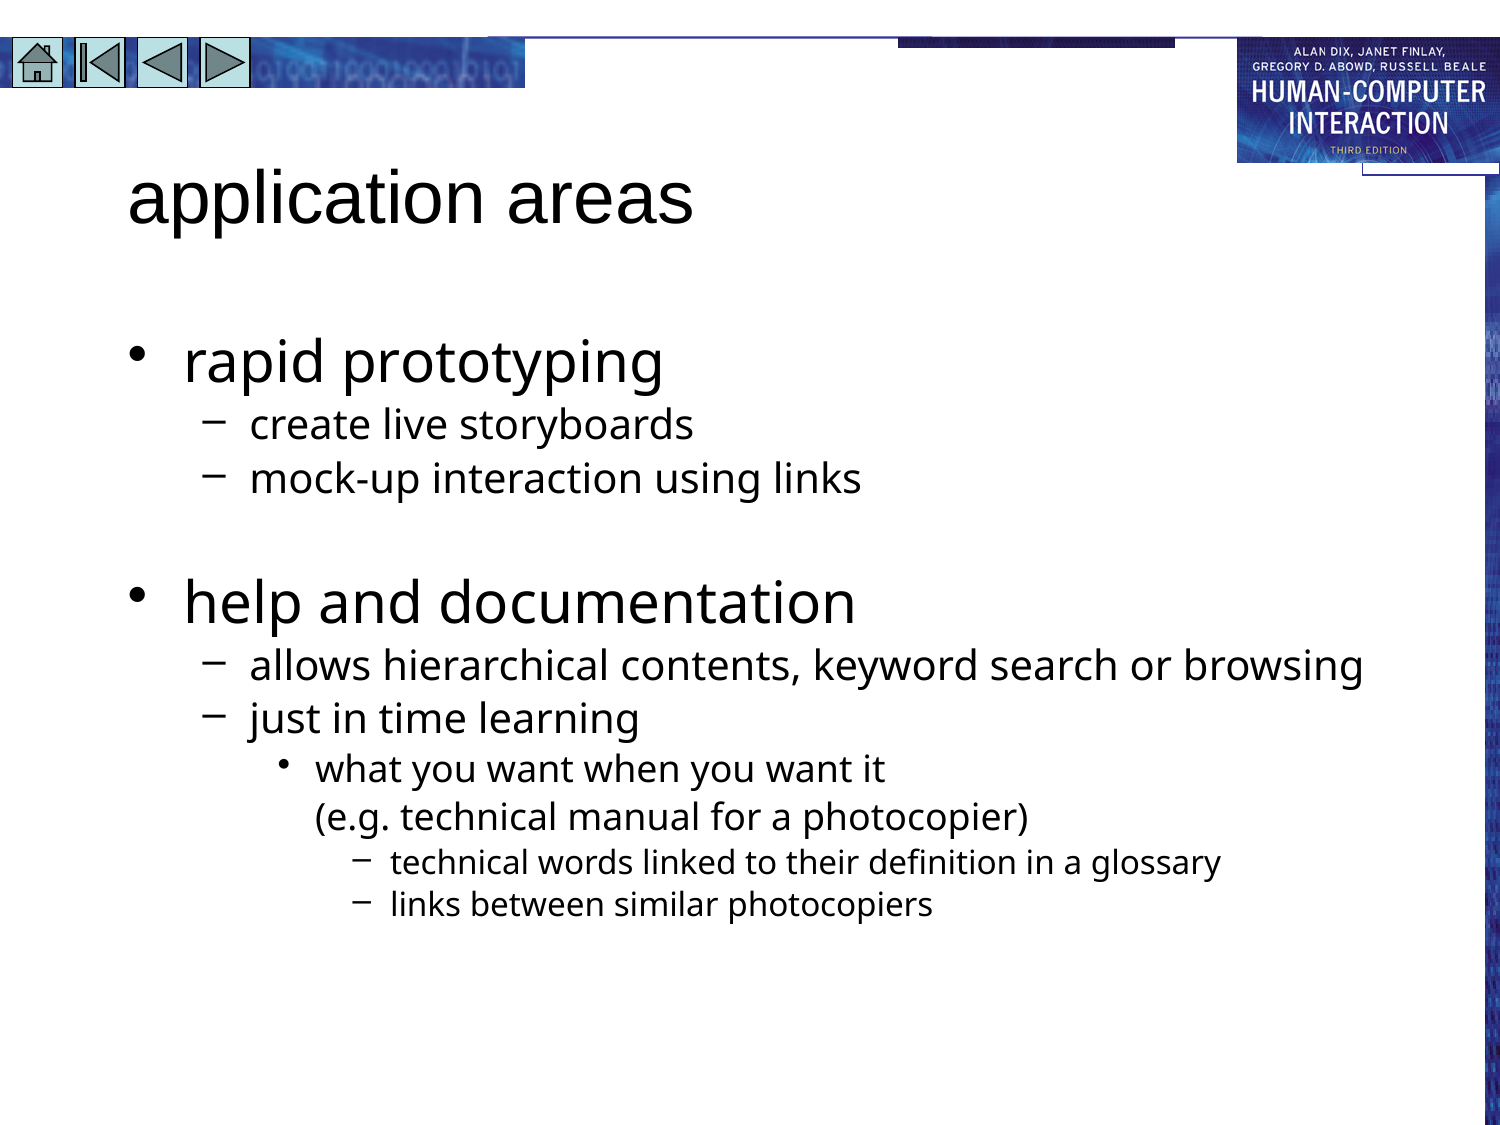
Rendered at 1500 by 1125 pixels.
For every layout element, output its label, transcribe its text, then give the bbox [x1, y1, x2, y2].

list rapid prototyping create live storyboards mock-up interaction using links help and documentation allows hierarchical contents, keyword search or browsing just in time learning what you want when you want it (e.g. technical manual for a photocopier) technical words linked to their definition in a glossary links between similar photocopiers [112, 324, 1388, 1000]
picture [1485, 176, 1500, 1125]
picture [1237, 37, 1500, 163]
picture [188, 37, 199, 88]
title application areas [112, 99, 1238, 288]
picture [251, 37, 525, 88]
picture [0, 37, 12, 88]
picture [126, 37, 137, 88]
picture [63, 37, 74, 88]
picture [898, 37, 1175, 48]
